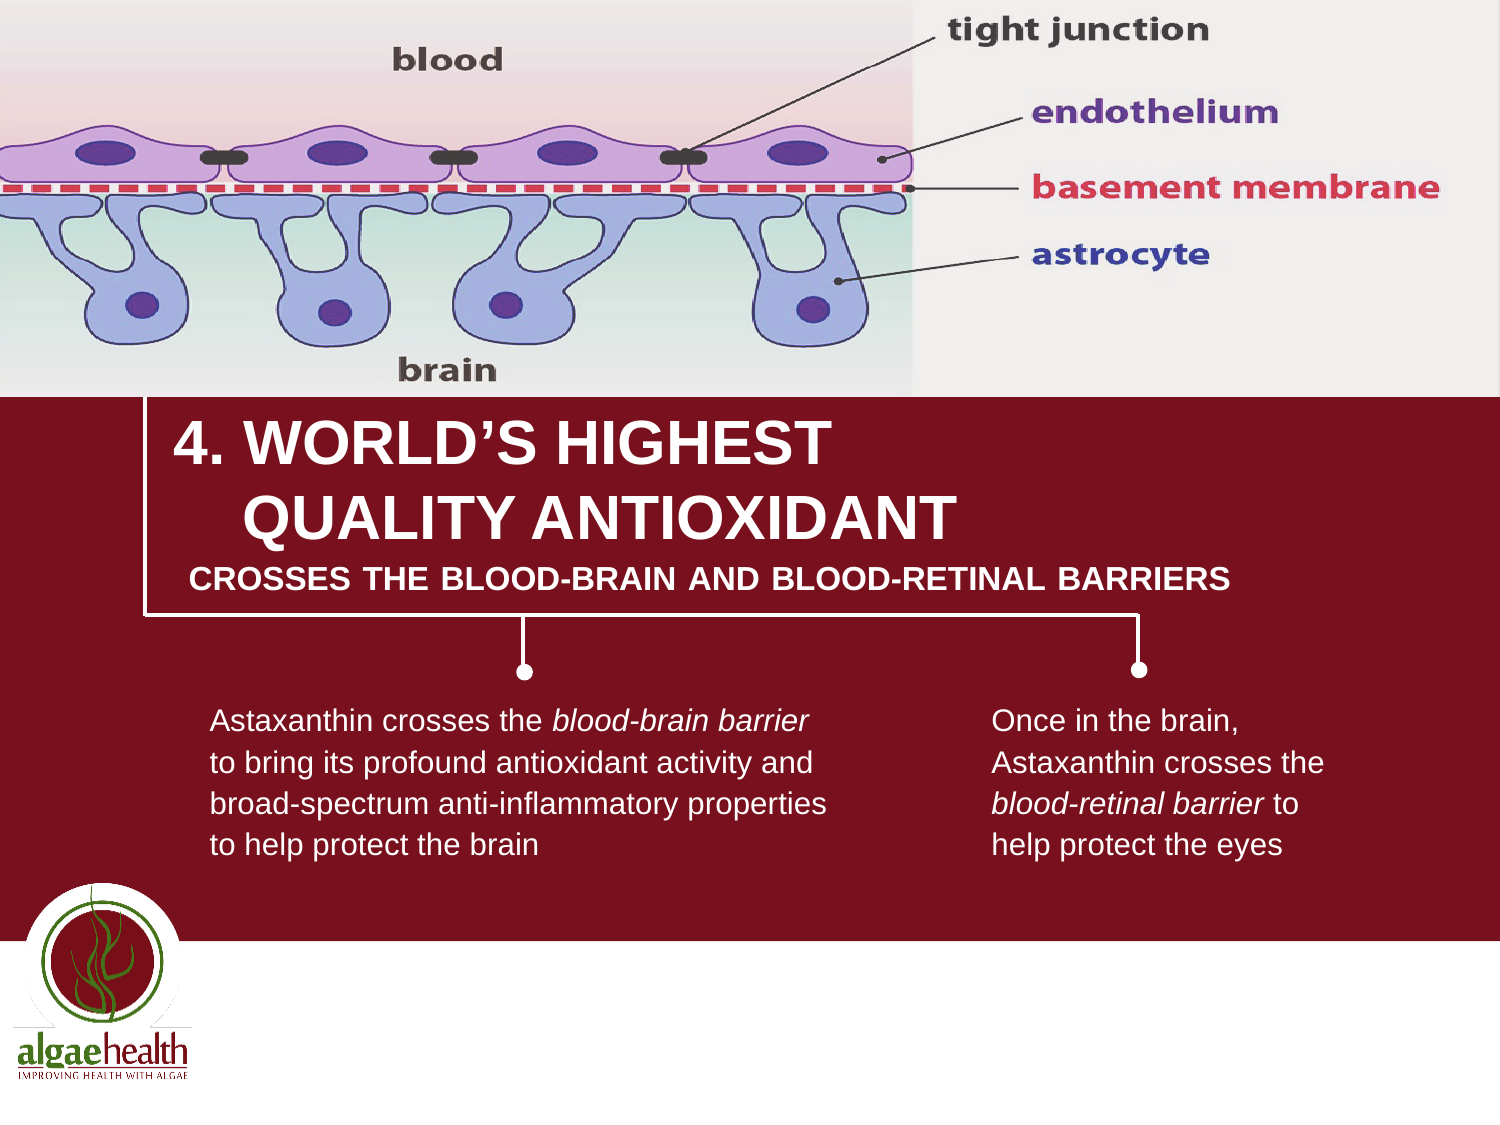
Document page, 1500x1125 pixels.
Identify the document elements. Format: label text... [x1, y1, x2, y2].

text_box [1130, 661, 1148, 679]
title 4. WORLD’S HIGHEST QUALITY ANTIOXIDANT [159, 405, 1035, 483]
picture [0, 0, 1500, 397]
text_box Astaxanthin crosses the blood-brain barrier to bring its profound antioxidant activity and broad-spectrum anti-inflammatory properties to help protect the brain [194, 689, 852, 890]
text_box Once in the brain, Astaxanthin crosses the blood-retinal barrier to help protect the eyes [976, 689, 1356, 890]
picture [13, 883, 192, 1083]
text_box CROSSES THE BLOOD-BRAIN AND BLOOD-RETINAL BARRIERS [173, 549, 1262, 610]
text_box [516, 663, 533, 681]
